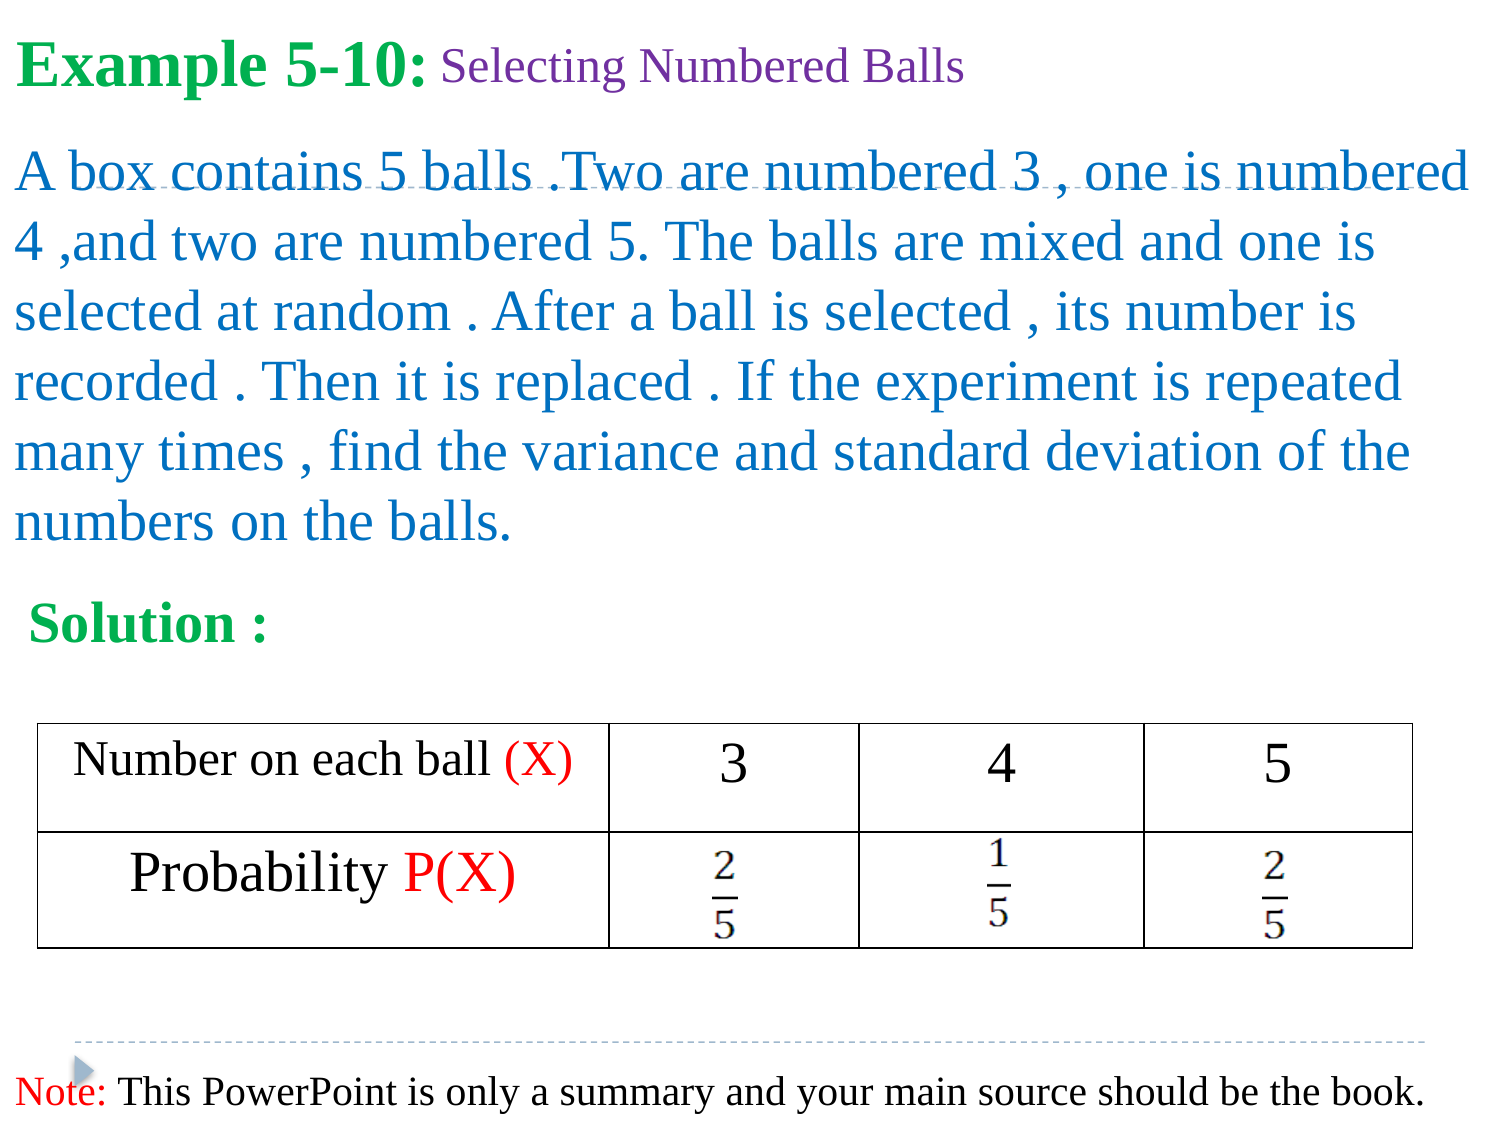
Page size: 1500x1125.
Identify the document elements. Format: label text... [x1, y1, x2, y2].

picture [987, 835, 1012, 938]
text_box A box contains 5 balls .Two are numbered 3 , one is numbered 4 ,and two are numbered 5. The balls are mixed and one is selected at random . After a ball is selected , its number is recorded . Then it is replaced . If the experiment is repeated many times , find the variance and standard deviation of the numbers on the balls. [0, 124, 1500, 575]
table_header Number on each ball (X) [38, 724, 608, 831]
text_box Example 5-10: [1, 12, 425, 108]
text_box Note: This PowerPoint is only a summary and your main source should be the book. [0, 1056, 1463, 1121]
table_cell [1145, 833, 1412, 947]
table_cell [610, 833, 858, 947]
picture [712, 848, 738, 951]
text_box Selecting Numbered Balls [425, 12, 1063, 113]
table_header 4 [860, 724, 1143, 831]
picture [1262, 848, 1288, 951]
table_header 5 [1145, 724, 1412, 831]
text_box Solution : [13, 576, 286, 662]
table_cell Probability P(X) [38, 833, 608, 947]
table_header 3 [610, 724, 858, 831]
table_cell [860, 833, 1143, 947]
